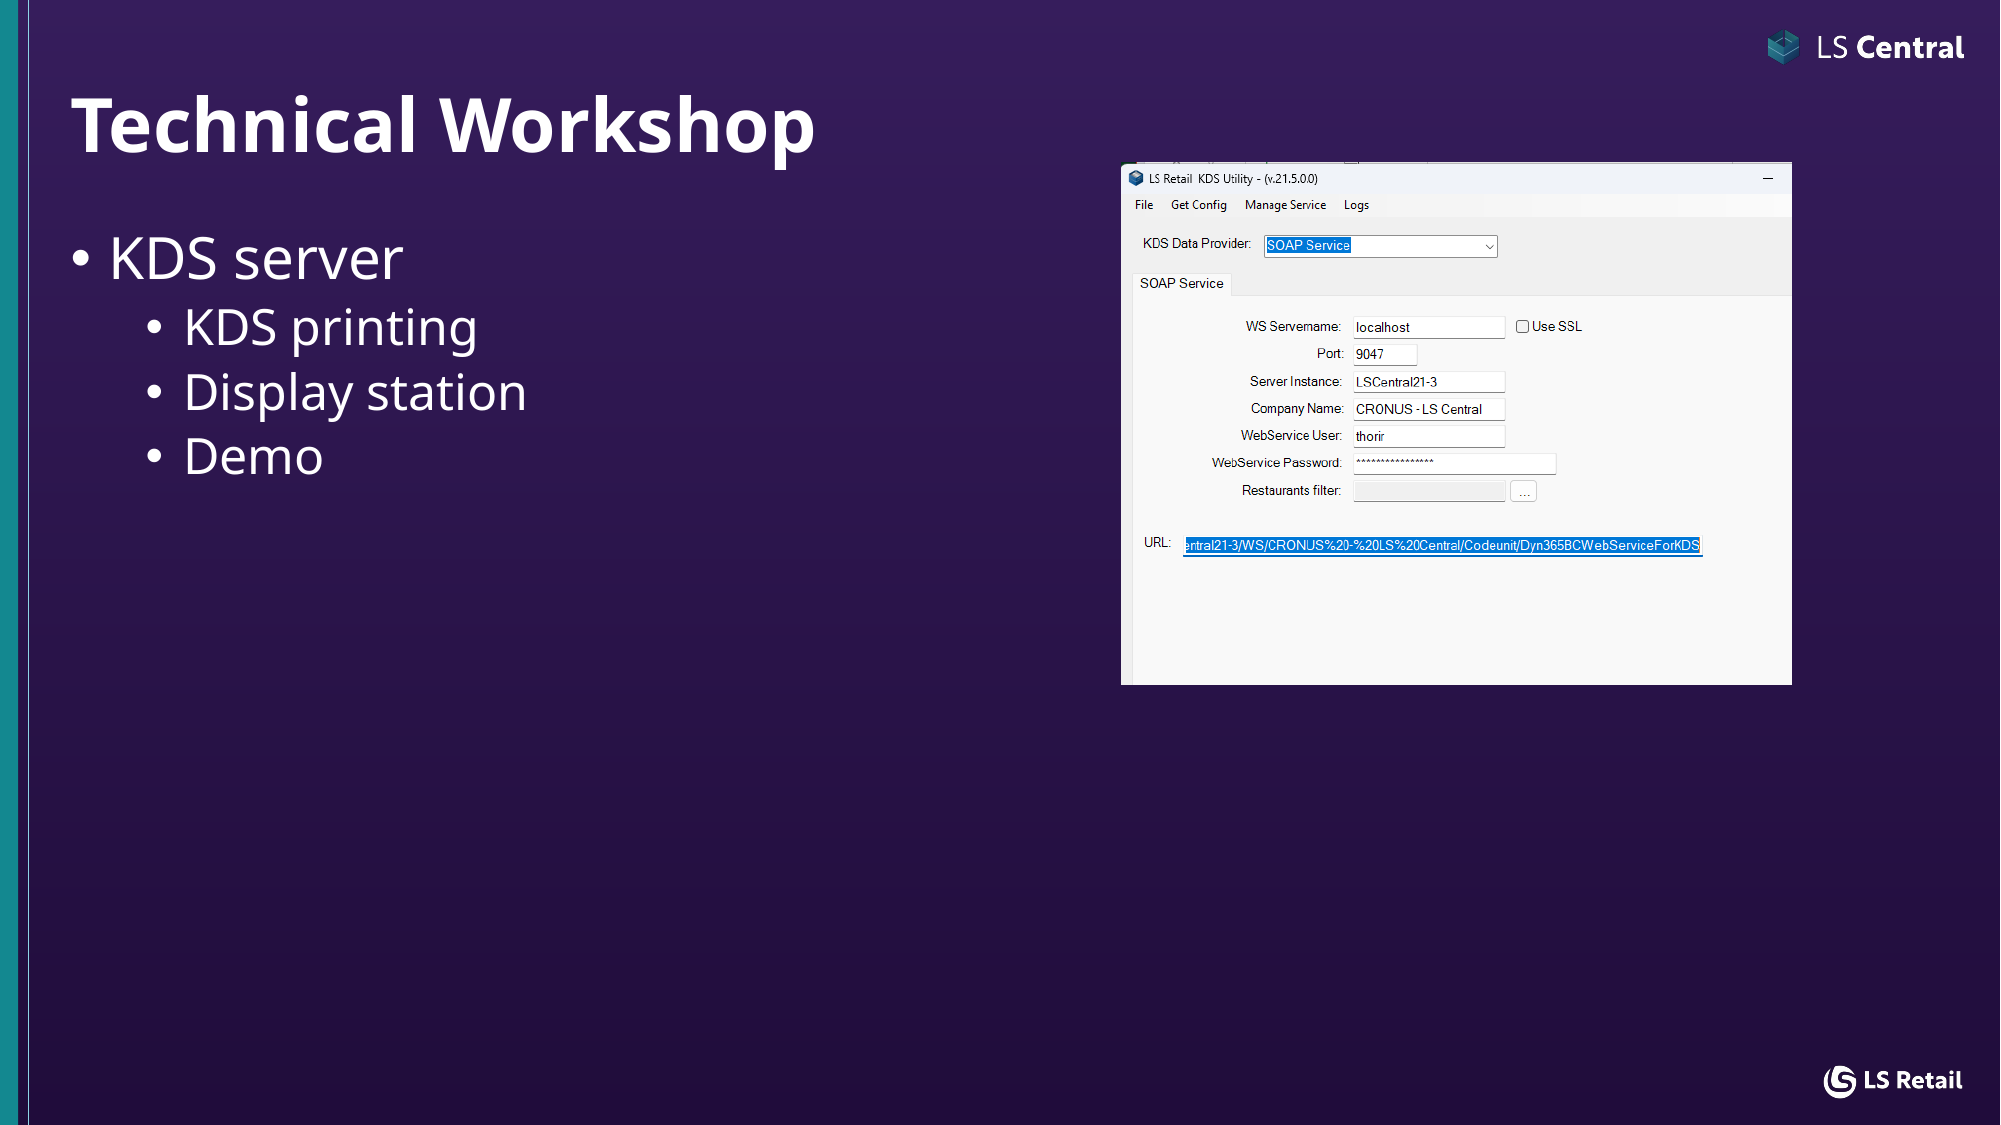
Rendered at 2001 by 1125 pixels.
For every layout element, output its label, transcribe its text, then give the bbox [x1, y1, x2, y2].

picture [1768, 29, 1964, 65]
picture [1121, 162, 1792, 685]
title Technical Workshop [55, 80, 1945, 177]
list KDS server KDS printing Display station Demo [55, 221, 1940, 1055]
picture [1809, 1051, 1975, 1113]
